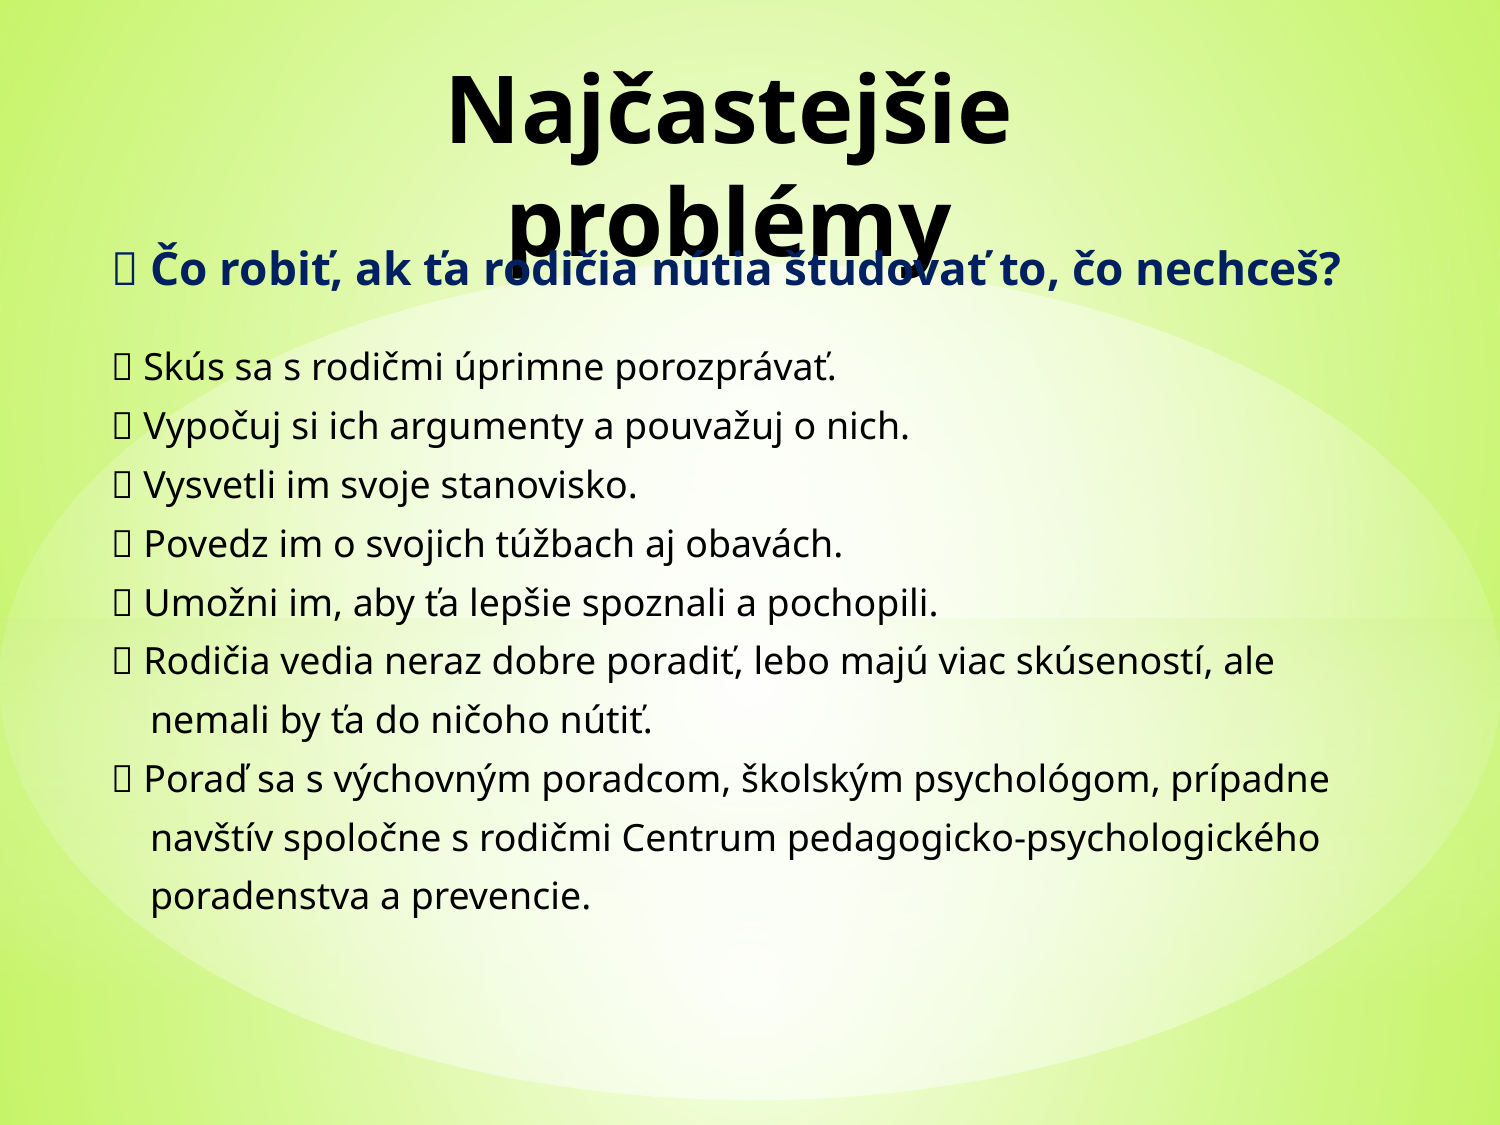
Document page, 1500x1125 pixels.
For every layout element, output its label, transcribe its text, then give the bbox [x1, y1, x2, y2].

list  Čo robiť, ak ťa rodičia nútia študovať to, čo nechceš?  Skús sa s rodičmi úprimne porozprávať.  Vypočuj si ich argumenty a pouvažuj o nich.  Vysvetli im svoje stanovisko.  Povedz im o svojich túžbach aj obavách.  Umožni im, aby ťa lepšie spoznali a pochopili.  Rodičia vedia neraz dobre poradiť, lebo majú viac skúseností, ale nemali by ťa do ničoho nútiť.  Poraď sa s výchovným poradcom, školským psychológom, prípadne navštív spoločne s rodičmi Centrum pedagogicko-psychologického poradenstva a prevencie. [88, 231, 1400, 1071]
title Najčastejšie problémy [194, 42, 1264, 197]
